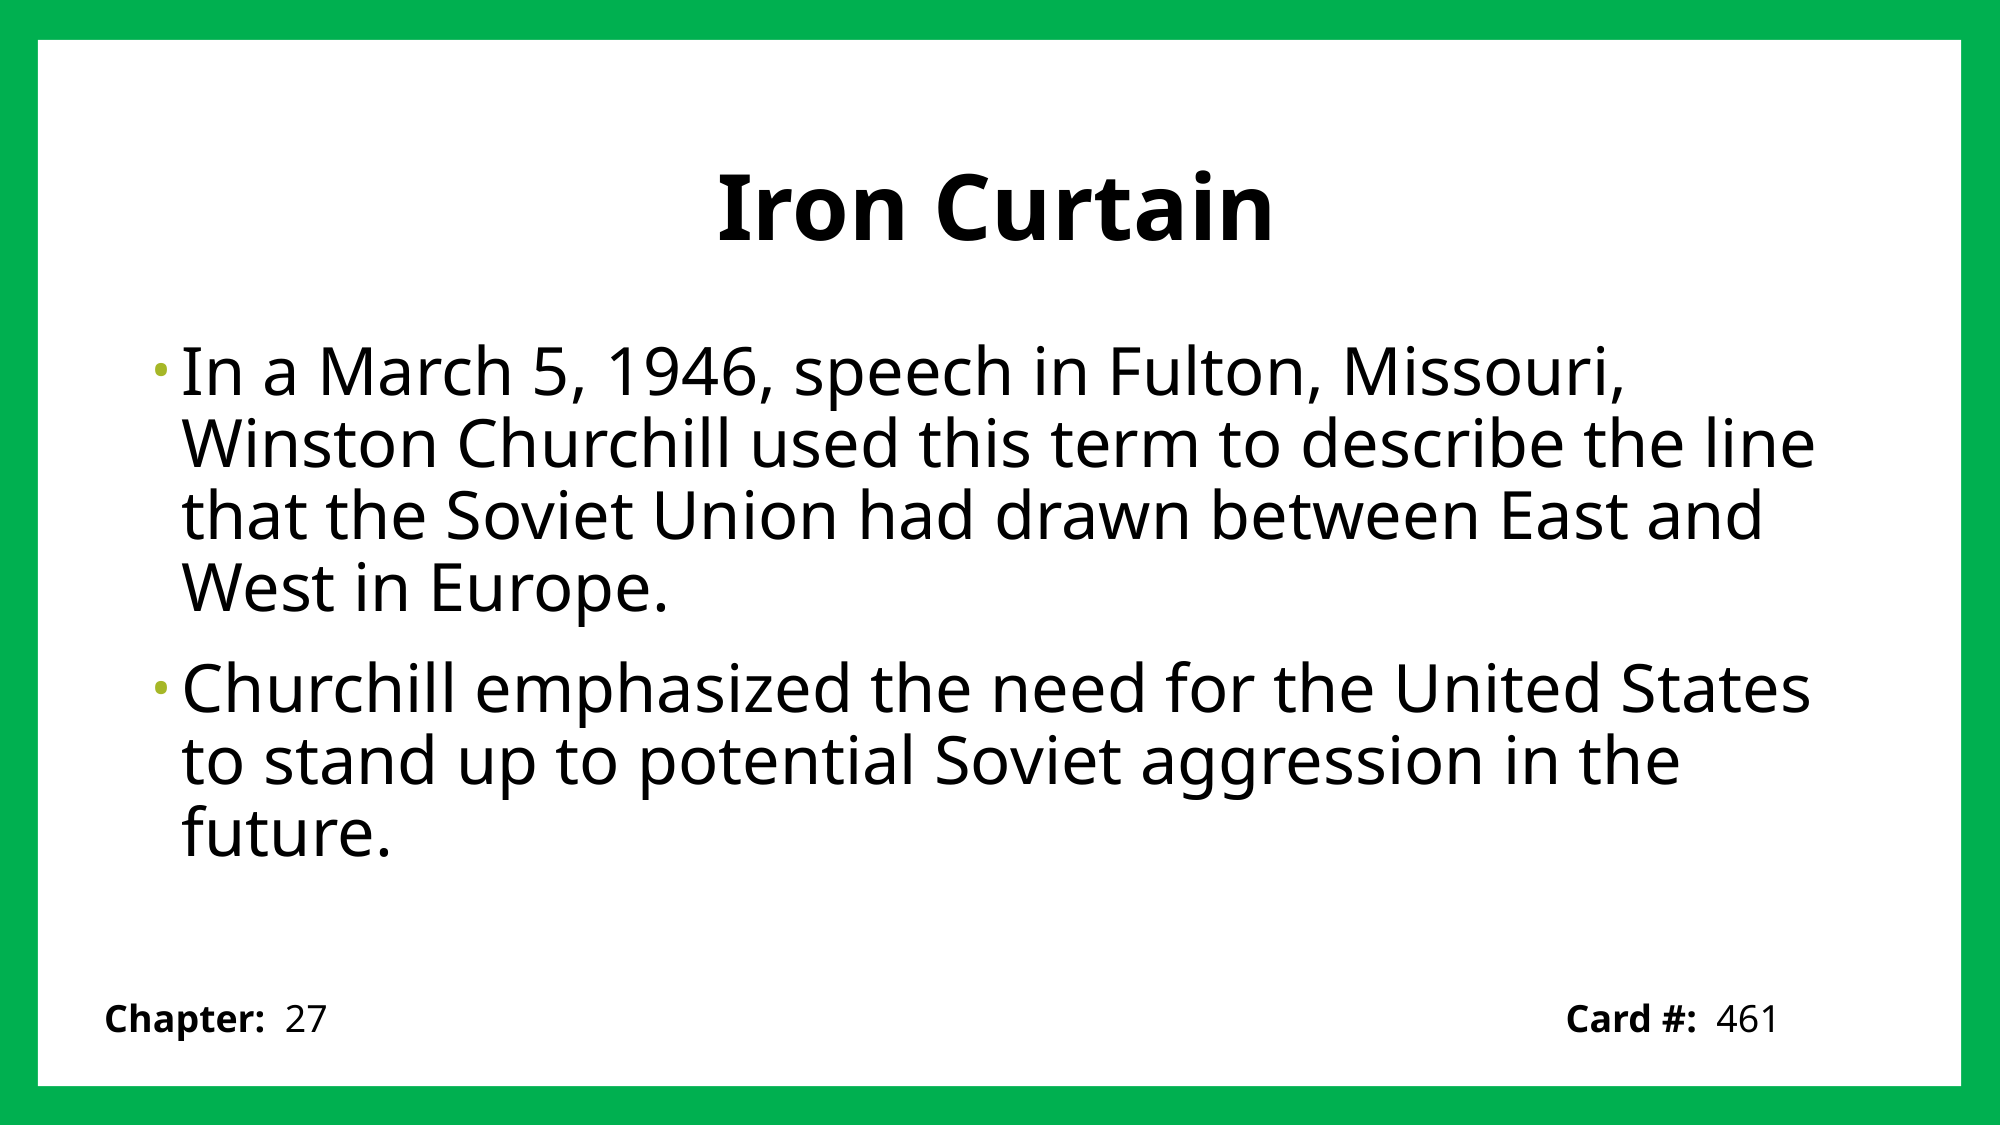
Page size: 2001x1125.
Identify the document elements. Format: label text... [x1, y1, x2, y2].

title Iron Curtain [187, 99, 1808, 323]
list In a March 5, 1946, speech in Fulton, Missouri, Winston Churchill used this term to describe the line that the Soviet Union had drawn between East and West in Europe. Churchill emphasized the need for the United States to stand up to potential Soviet aggression in the future. [129, 329, 1886, 926]
text_box Chapter: 27 [89, 987, 605, 1048]
text_box Card #: 461 [1550, 987, 1913, 1047]
